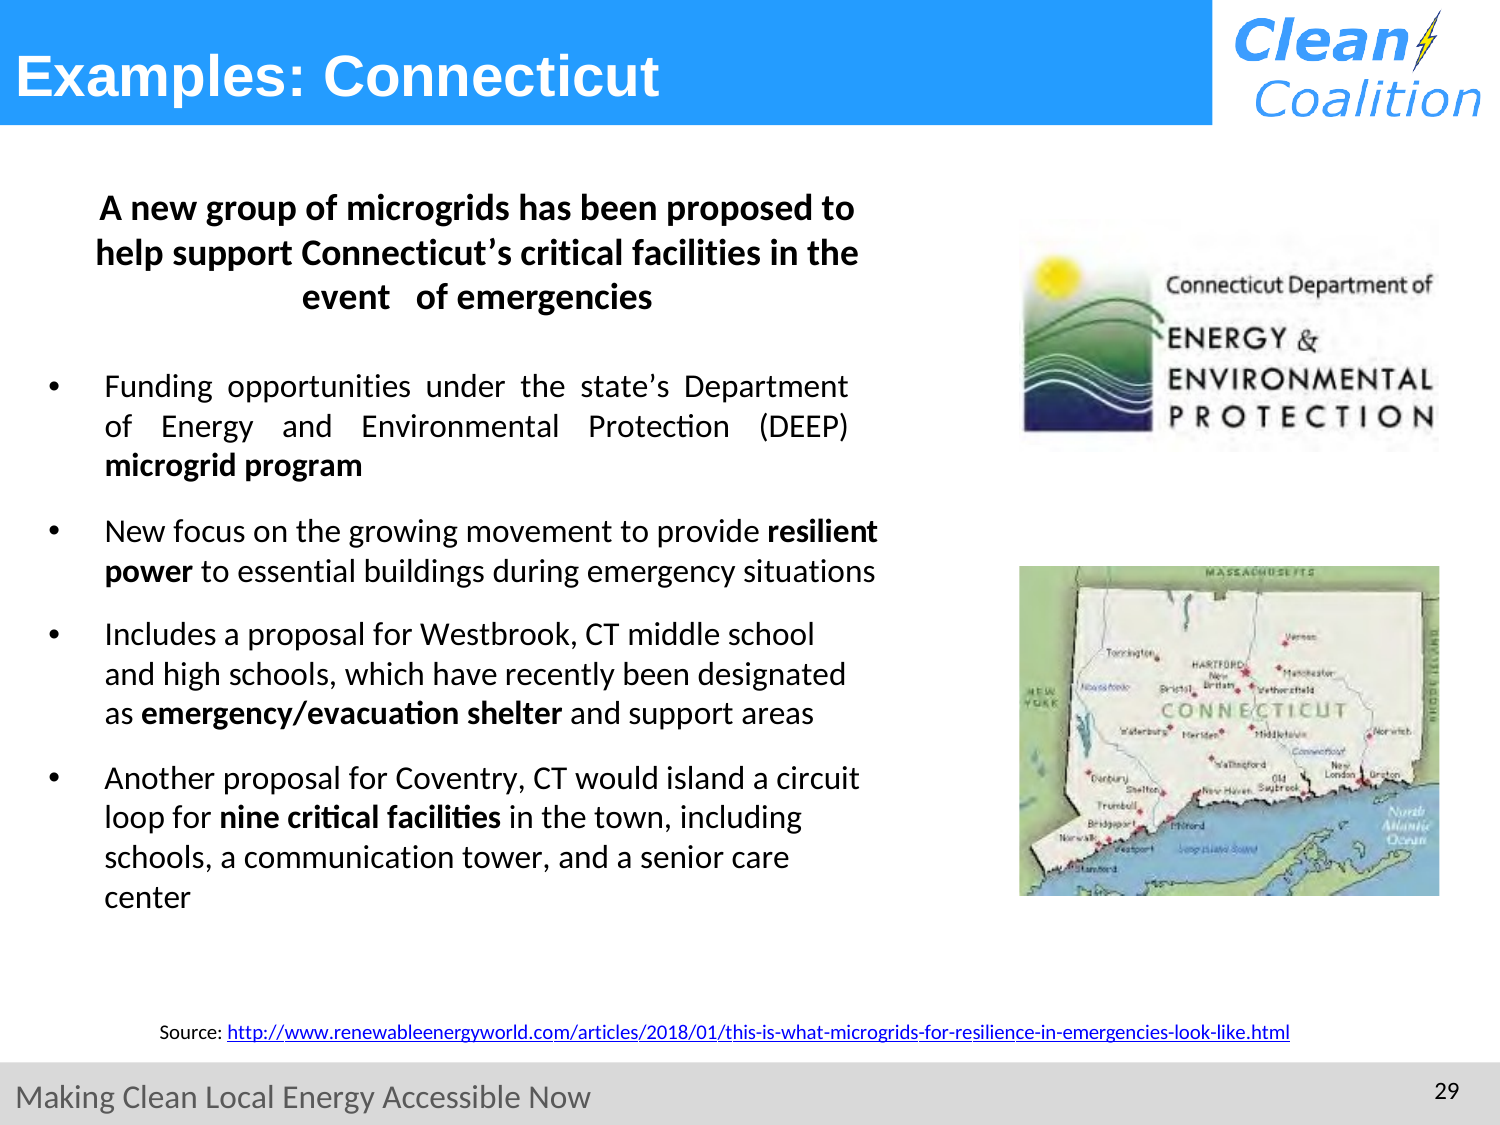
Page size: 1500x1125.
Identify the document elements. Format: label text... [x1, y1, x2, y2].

title Examples: Connecticut [12, 38, 1488, 227]
text_box [1019, 566, 1440, 896]
text_box Source: http://www.renewableenergyworld.com/articles/2018/01/this-is-what-microgrids-for-resilience-in-emergencies-look-like.html [157, 1018, 1304, 1044]
text_box A new group of microgrids has been proposed to help support Connecticut’s critical facilities in the event of emergencies Funding opportunities under the state’s Department of Energy and Environmental Protection (DEEP) microgrid program New focus on the growing movement to provide resilient power to essential buildings during emergency situations Includes a proposal for Westbrook, CT middle school and high schools, which have recently been designated as emergency/evacuation shelter and support areas Another proposal for Coventry, CT would island a circuit loop for nine critical facilities in the town, including schools, a communication tower, and a senior care center [46, 185, 895, 916]
footer Making Clean Local Energy Accessible Now [12, 1074, 595, 1125]
text_box 29 [1432, 1074, 1462, 1105]
text_box [1235, 7, 1481, 38]
text_box [1019, 219, 1439, 452]
